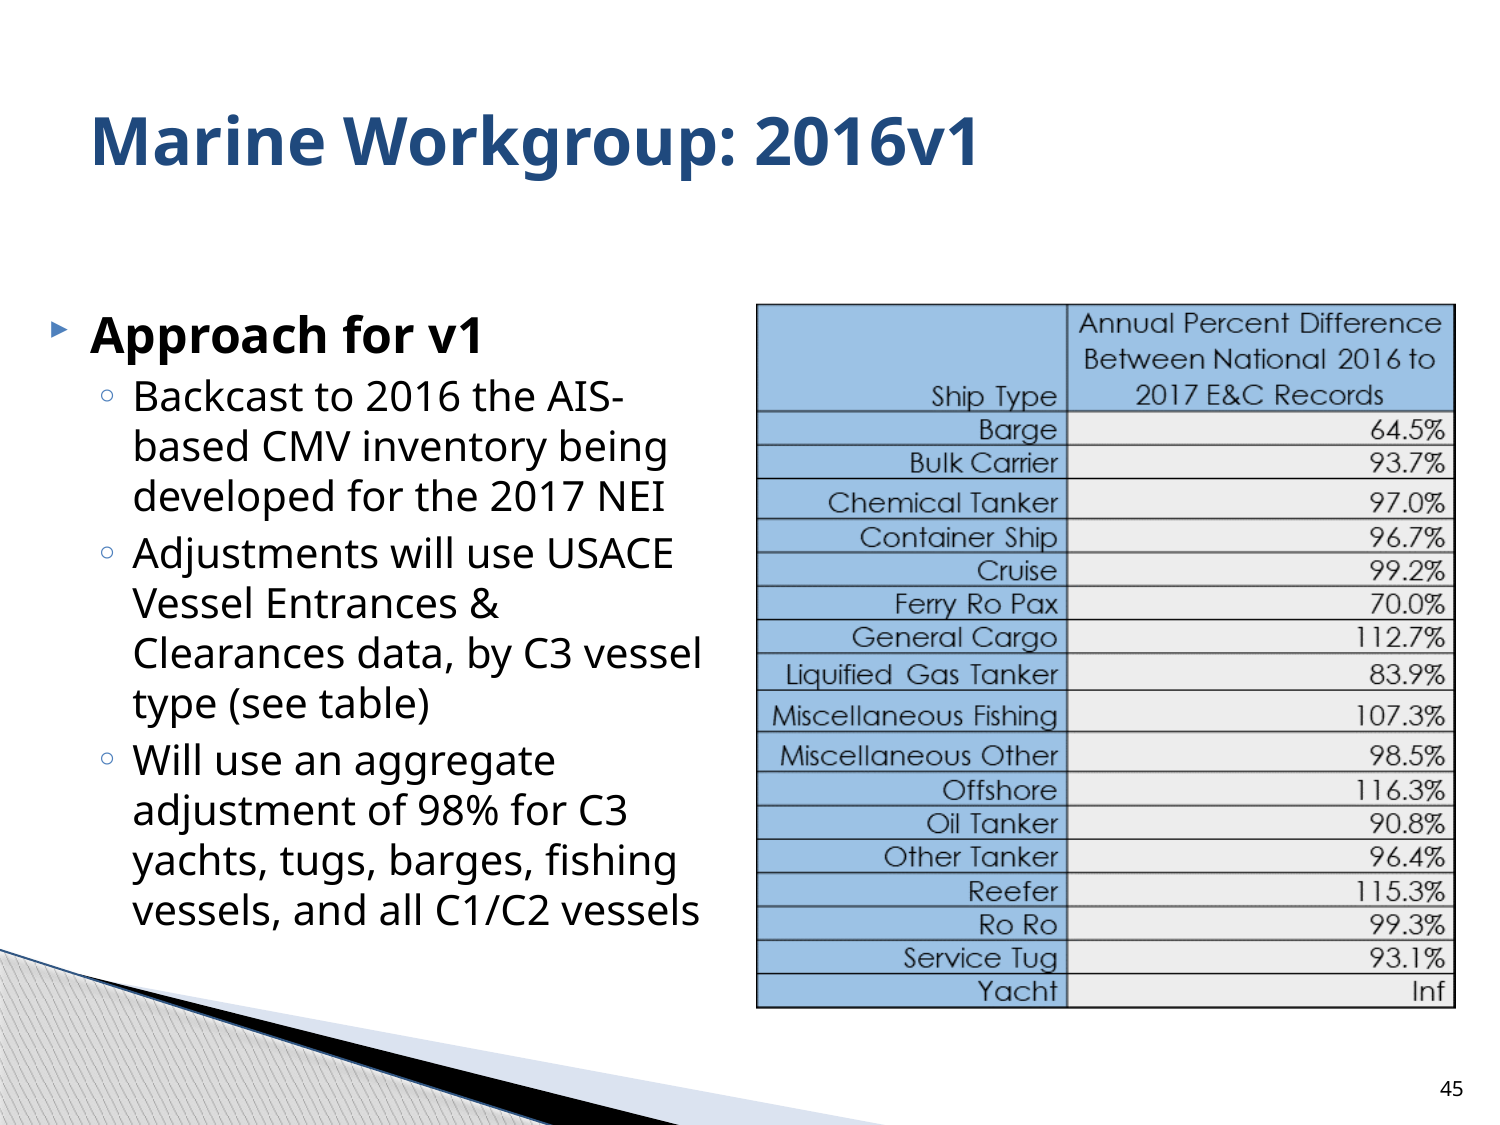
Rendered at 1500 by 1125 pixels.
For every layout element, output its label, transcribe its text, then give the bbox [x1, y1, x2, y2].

title Marine Workgroup: 2016v1 [75, 45, 1425, 233]
picture [755, 296, 1456, 1025]
text_box Approach for v1 Backcast to 2016 the AIS-based CMV inventory being developed for the 2017 NEI Adjustments will use USACE Vessel Entrances & Clearances data, by C3 vessel type (see table) Will use an aggregate adjustment of 98% for C3 yachts, tugs, barges, fishing vessels, and all C1/C2 vessels [15, 295, 735, 1109]
slide_number 45 [1418, 1051, 1479, 1112]
